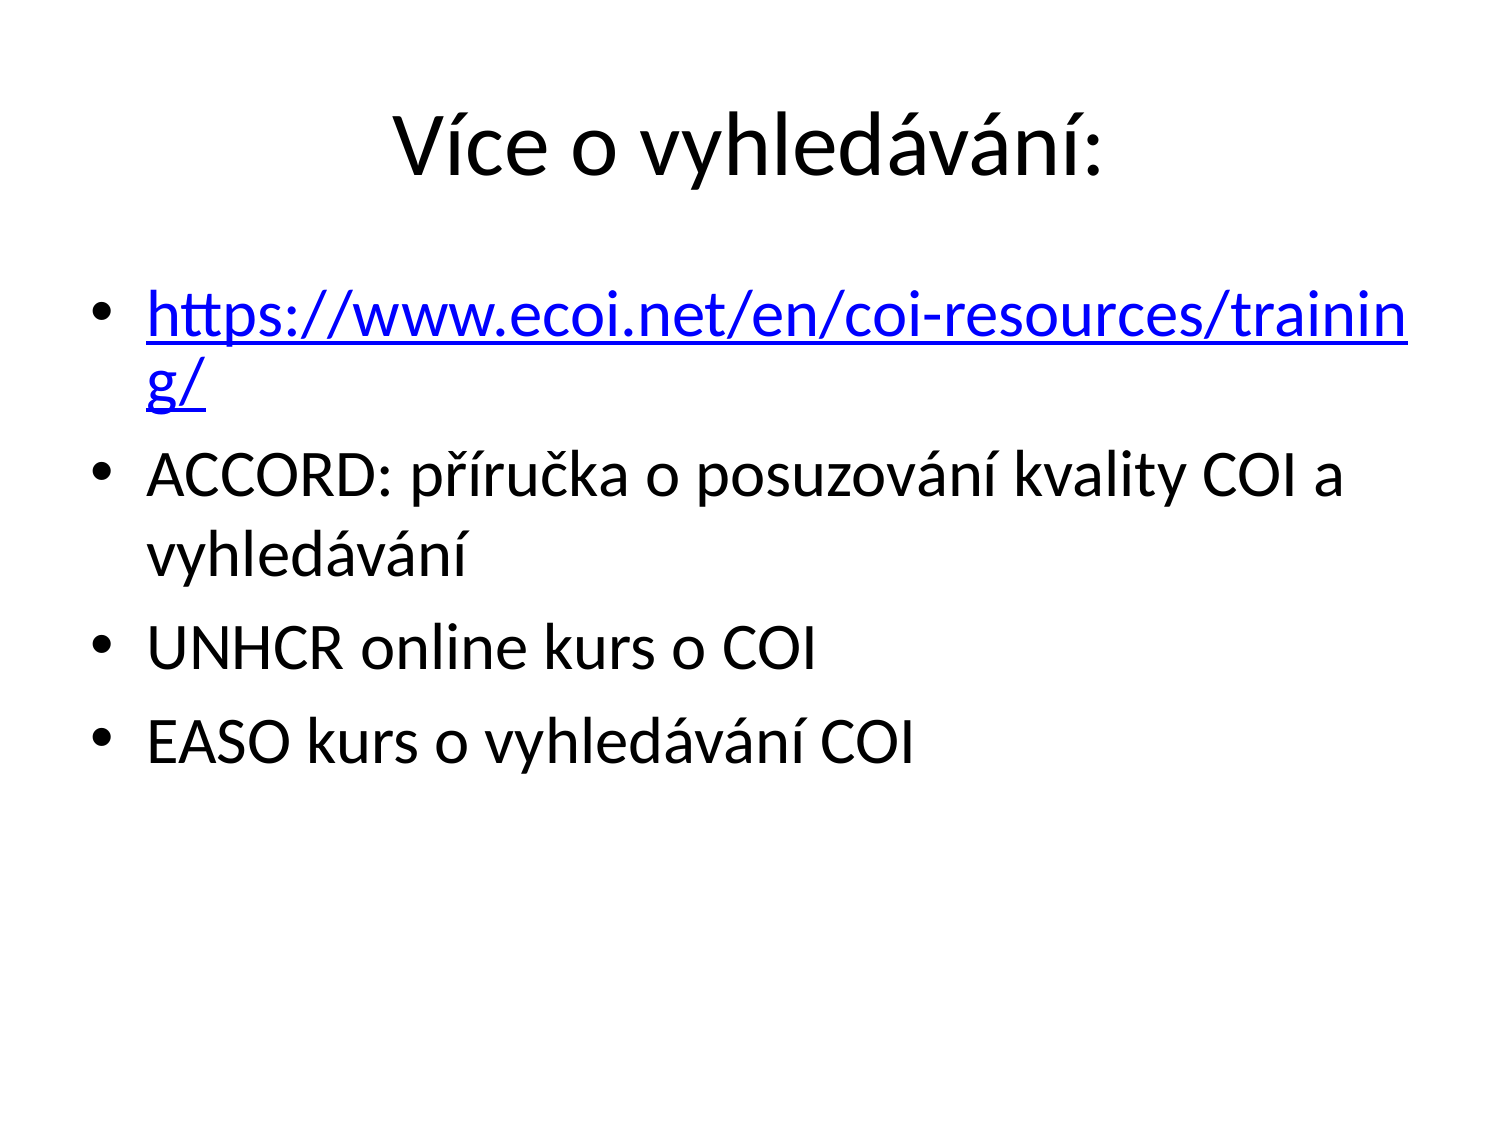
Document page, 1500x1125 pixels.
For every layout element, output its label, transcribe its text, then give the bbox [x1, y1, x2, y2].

list https://www.ecoi.net/en/coi-resources/training/ ACCORD: příručka o posuzování kvality COI a vyhledávání UNHCR online kurs o COI EASO kurs o vyhledávání COI [74, 262, 1426, 1006]
title Více o vyhledávání: [74, 44, 1426, 233]
